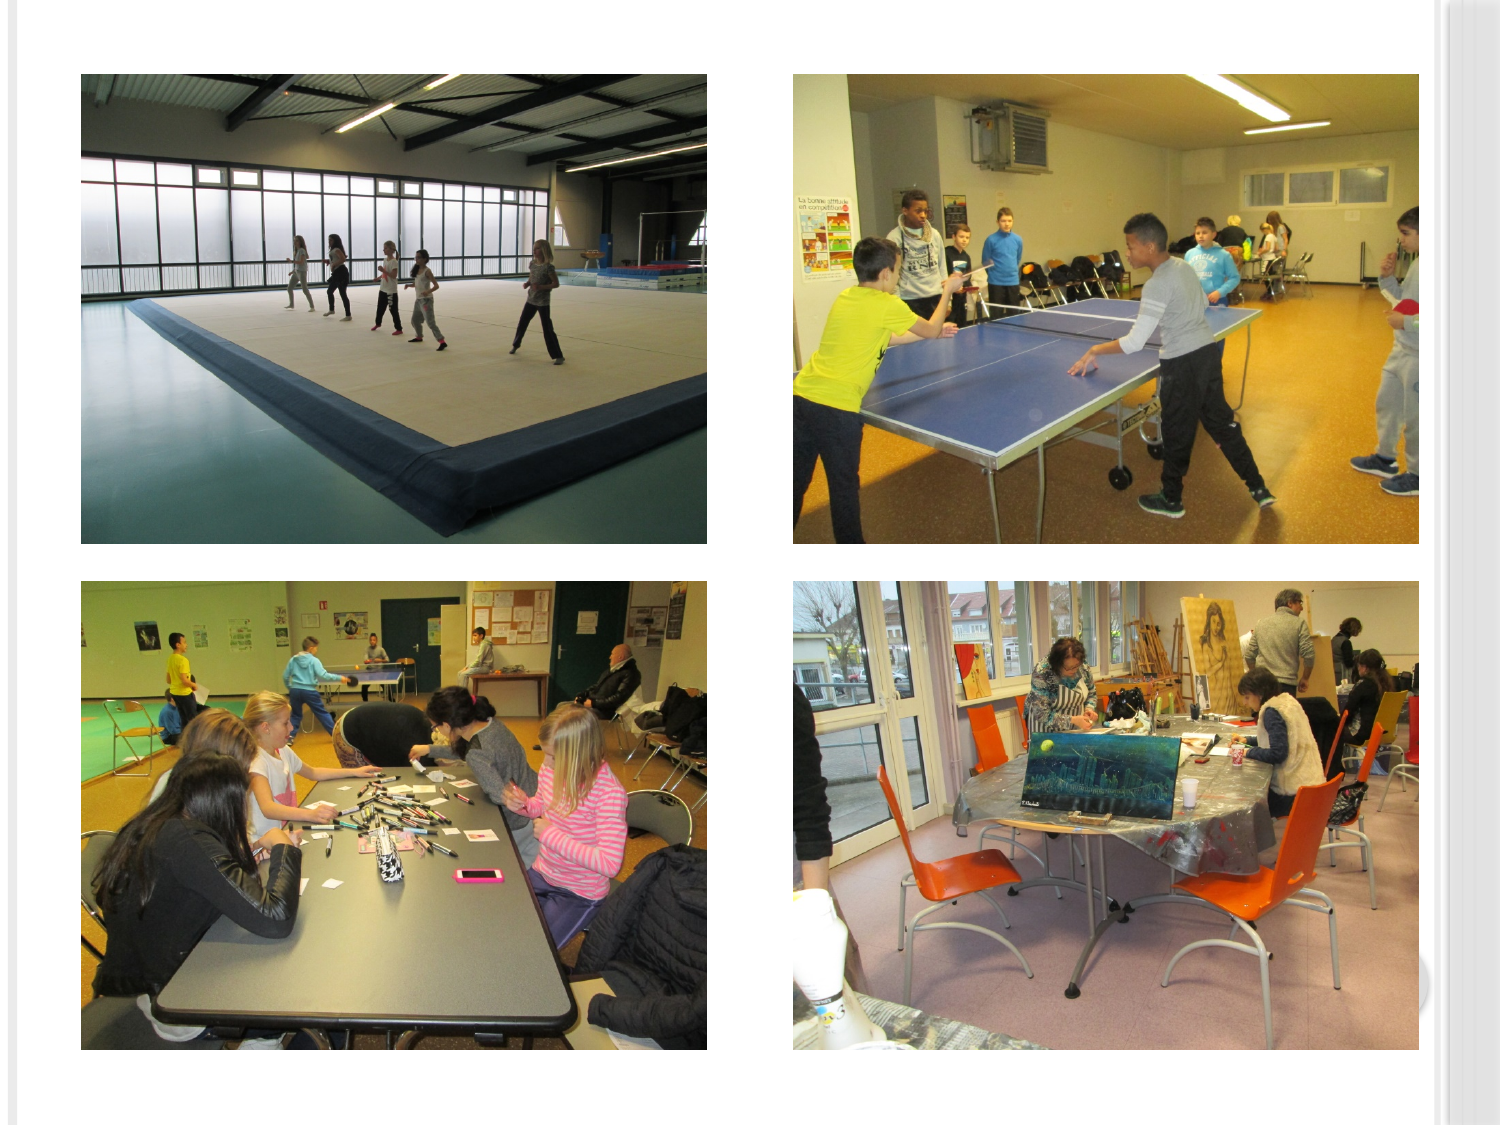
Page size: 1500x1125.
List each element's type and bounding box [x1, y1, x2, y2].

picture [80, 580, 707, 1051]
picture [793, 580, 1420, 1051]
picture [793, 74, 1420, 545]
picture [80, 74, 707, 545]
